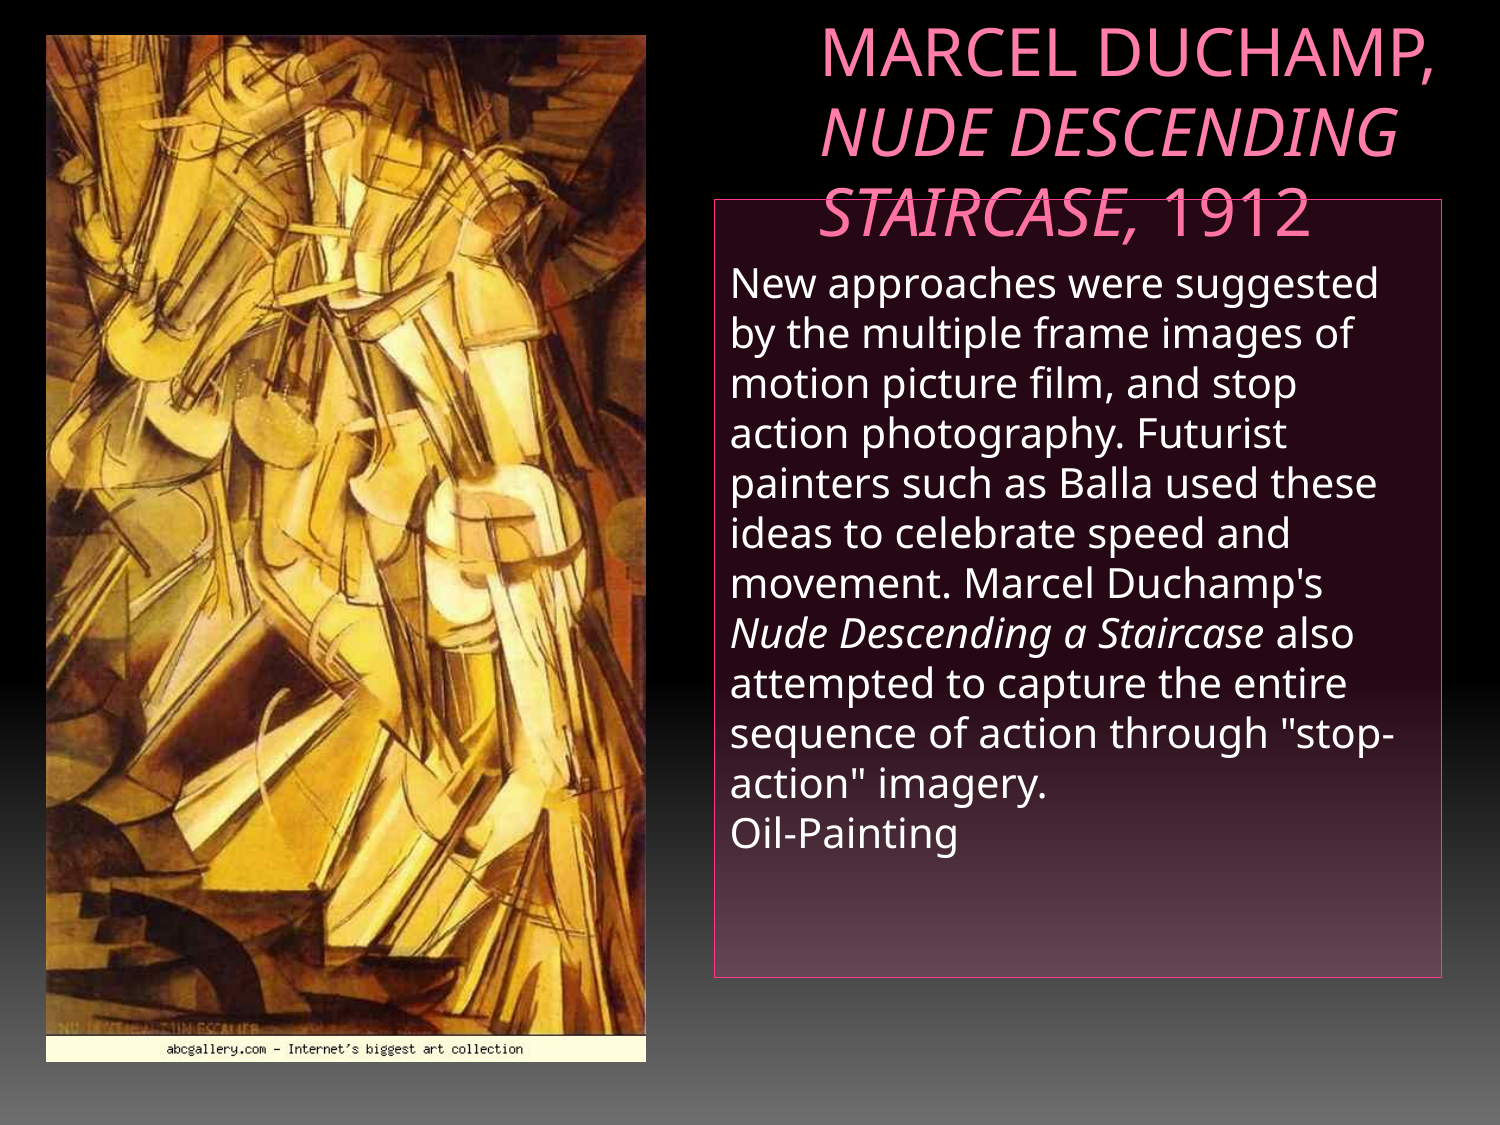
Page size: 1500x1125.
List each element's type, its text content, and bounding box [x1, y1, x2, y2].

list New approaches were suggested by the multiple frame images of motion picture film, and stop action photography. Futurist painters such as Balla used these ideas to celebrate speed and movement. Marcel Duchamp's Nude Descending a Staircase also attempted to capture the entire sequence of action through "stop-action" imagery. Oil-Painting [714, 199, 1442, 978]
title Marcel Duchamp, Nude Descending Staircase, 1912 [691, 164, 1454, 257]
picture [46, 34, 646, 1062]
